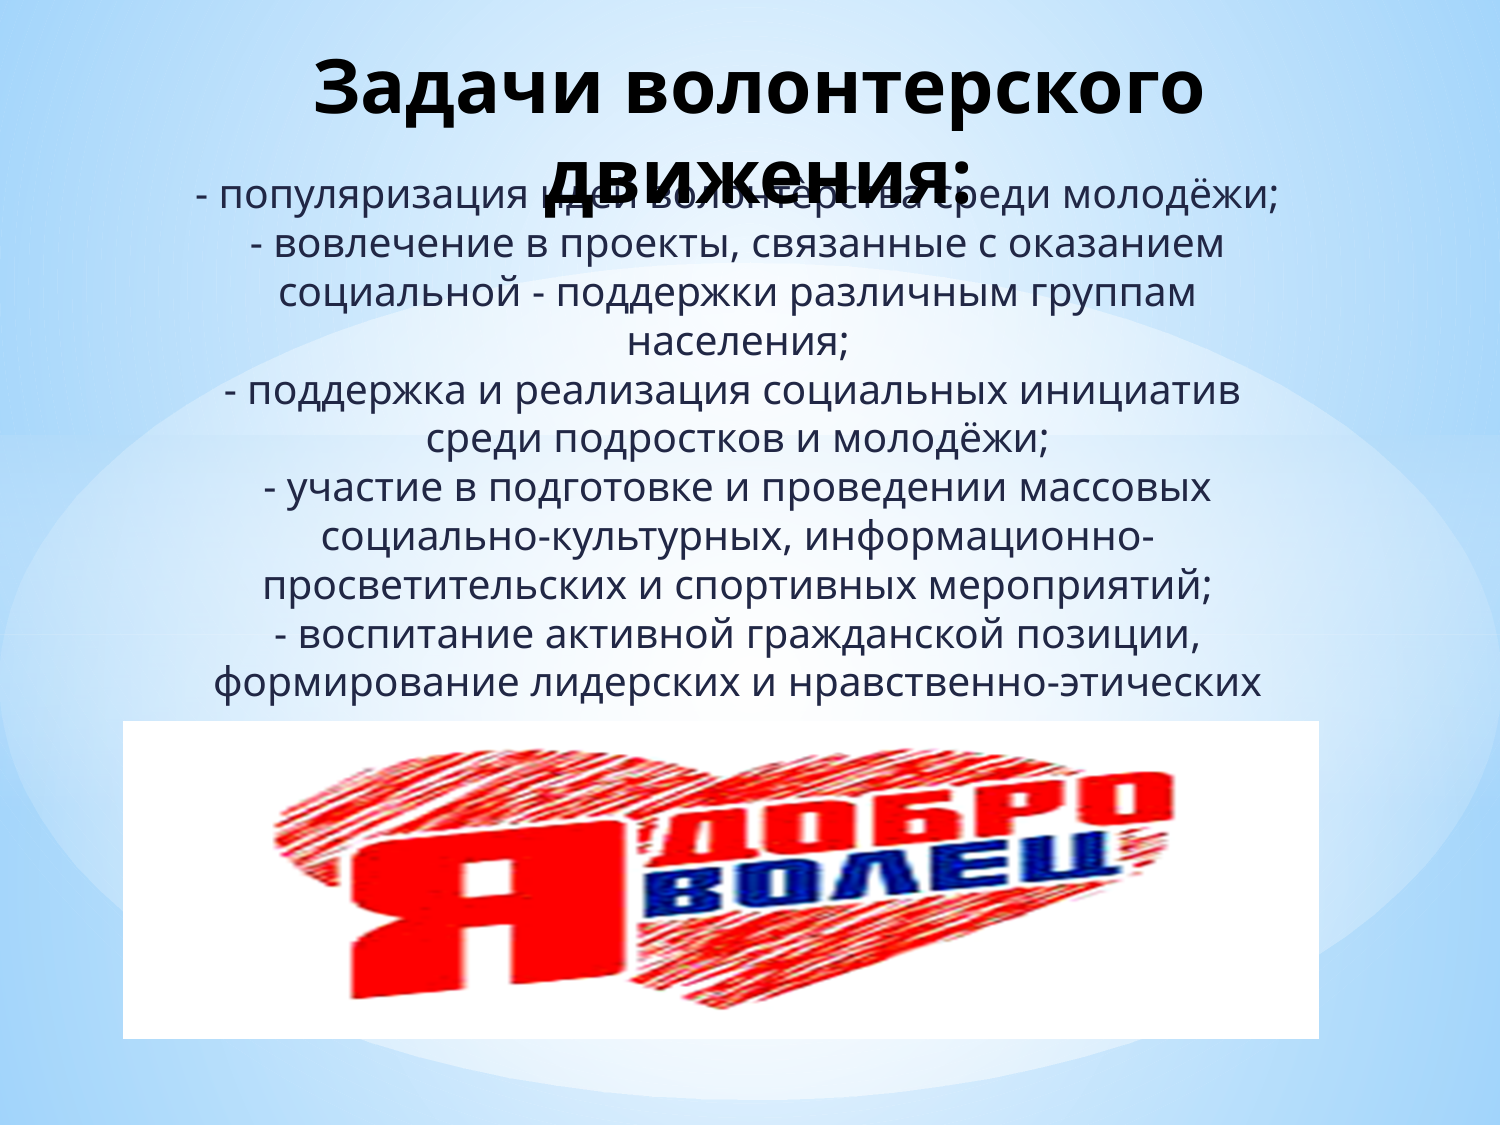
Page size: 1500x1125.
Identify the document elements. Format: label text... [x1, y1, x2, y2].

title Задачи волонтерского движения: [64, 30, 1424, 327]
subtitle - популяризация идей волонтѐрства среди молодёжи; - вовлечение в проекты, связанные с оказанием социальной - поддержки различным группам населения; - поддержка и реализация социальных инициатив среди подростков и молодёжи; - участие в подготовке и проведении массовых социально-культурных, информационно-просветительских и спортивных мероприятий; - воспитание активной гражданской позиции, формирование лидерских и нравственно-этических качеств, чувства патриотизма. [147, 327, 1329, 764]
picture [123, 721, 1320, 1040]
